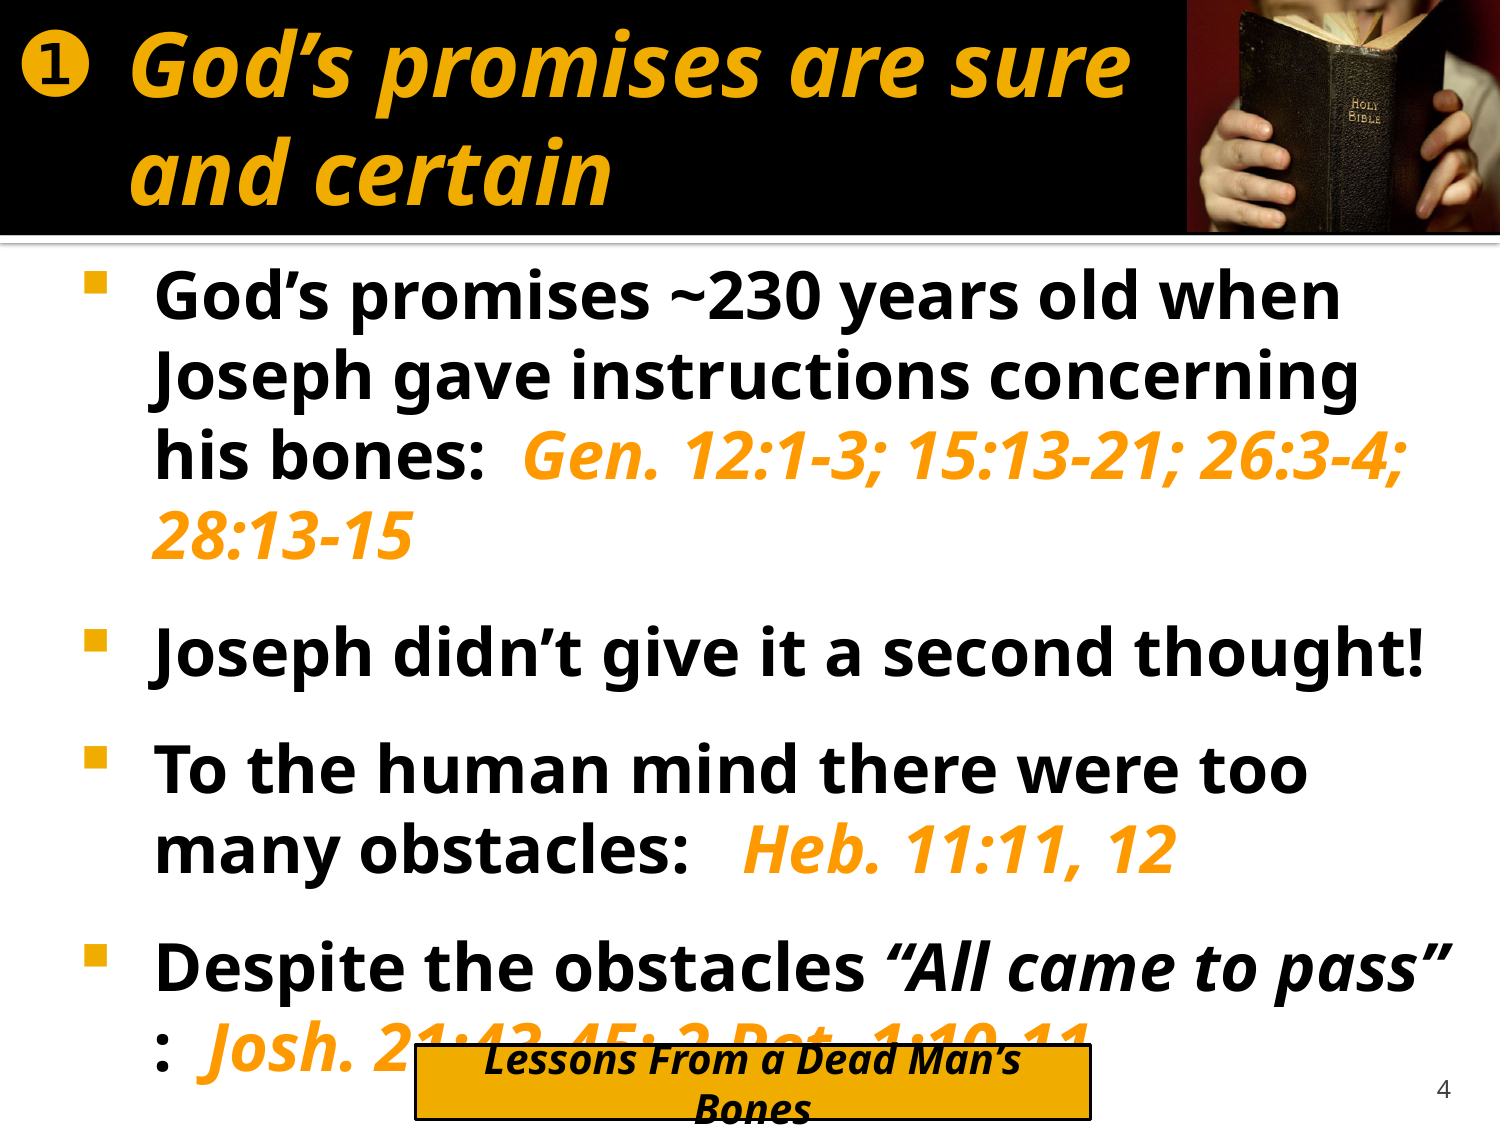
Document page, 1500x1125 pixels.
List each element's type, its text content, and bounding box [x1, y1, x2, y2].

title God’s promises are sure and certain [0, 0, 1175, 231]
picture [1187, 0, 1500, 232]
list God’s promises ~230 years old when Joseph gave instructions concerning his bones: Gen. 12:1-3; 15:13-21; 26:3-4; 28:13-15 Joseph didn’t give it a second thought! To the human mind there were too many obstacles: Heb. 11:11, 12 Despite the obstacles “All came to pass” : Josh. 21:43-45; 2 Pet. 1:10-11 [50, 237, 1475, 1125]
slide_number 4 [1345, 1062, 1467, 1108]
text_box Lessons From a Dead Man’s Bones [411, 1041, 1094, 1124]
